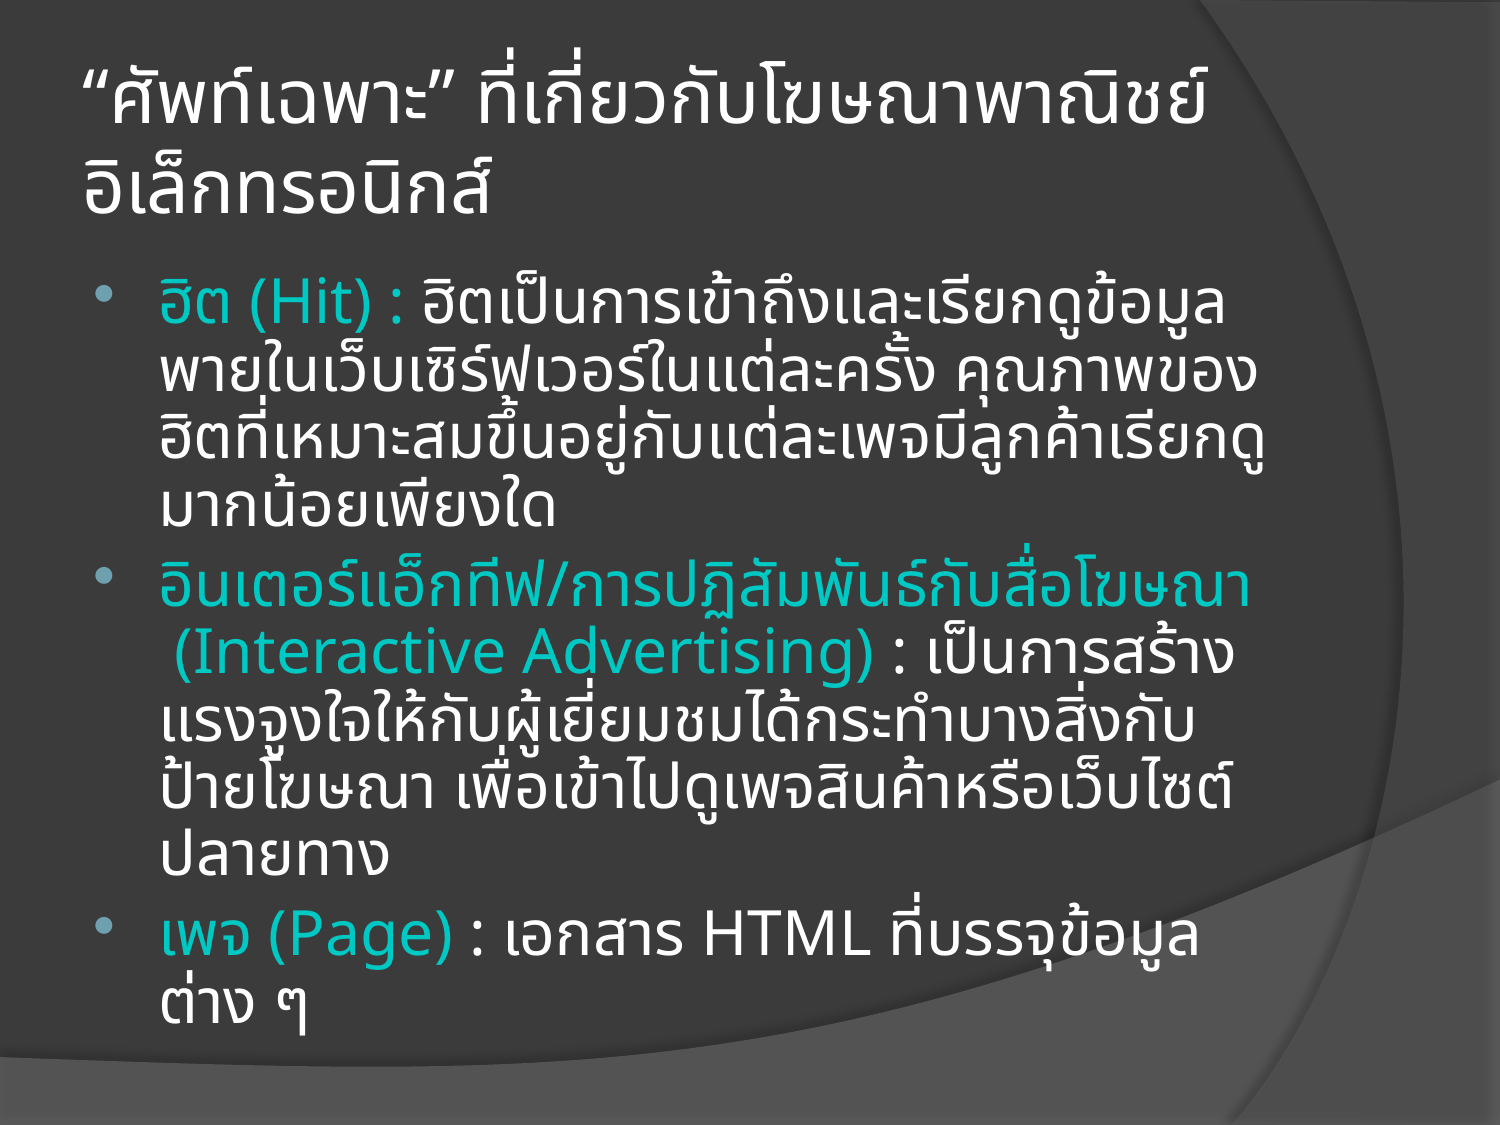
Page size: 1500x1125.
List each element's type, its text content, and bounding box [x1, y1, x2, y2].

list ฮิต (Hit) : ฮิตเป็นการเข้าถึงและเรียกดูข้อมูลพายในเว็บเซิร์ฟเวอร์ในแต่ละครั้ง คุณภาพของฮิตที่เหมาะสมขึ้นอยู่กับแต่ละเพจมีลูกค้าเรียกดู มากน้อยเพียงใด อินเตอร์แอ็กทีฟ/การปฏิสัมพันธ์กับสื่อโฆษณา (Interactive Advertising) : เป็นการสร้างแรงจูงใจให้กับผู้เยี่ยมชมได้กระทำบางสิ่งกับป้ายโฆษณา เพื่อเข้าไปดูเพจสินค้าหรือเว็บไซต์ปลายทาง เพจ (Page) : เอกสาร HTML ที่บรรจุข้อมูลต่าง ๆ [75, 262, 1300, 1005]
title “ศัพท์เฉพาะ” ที่เกี่ยวกับโฆษณาพาณิชย์อิเล็กทรอนิกส์ [75, 45, 1300, 233]
